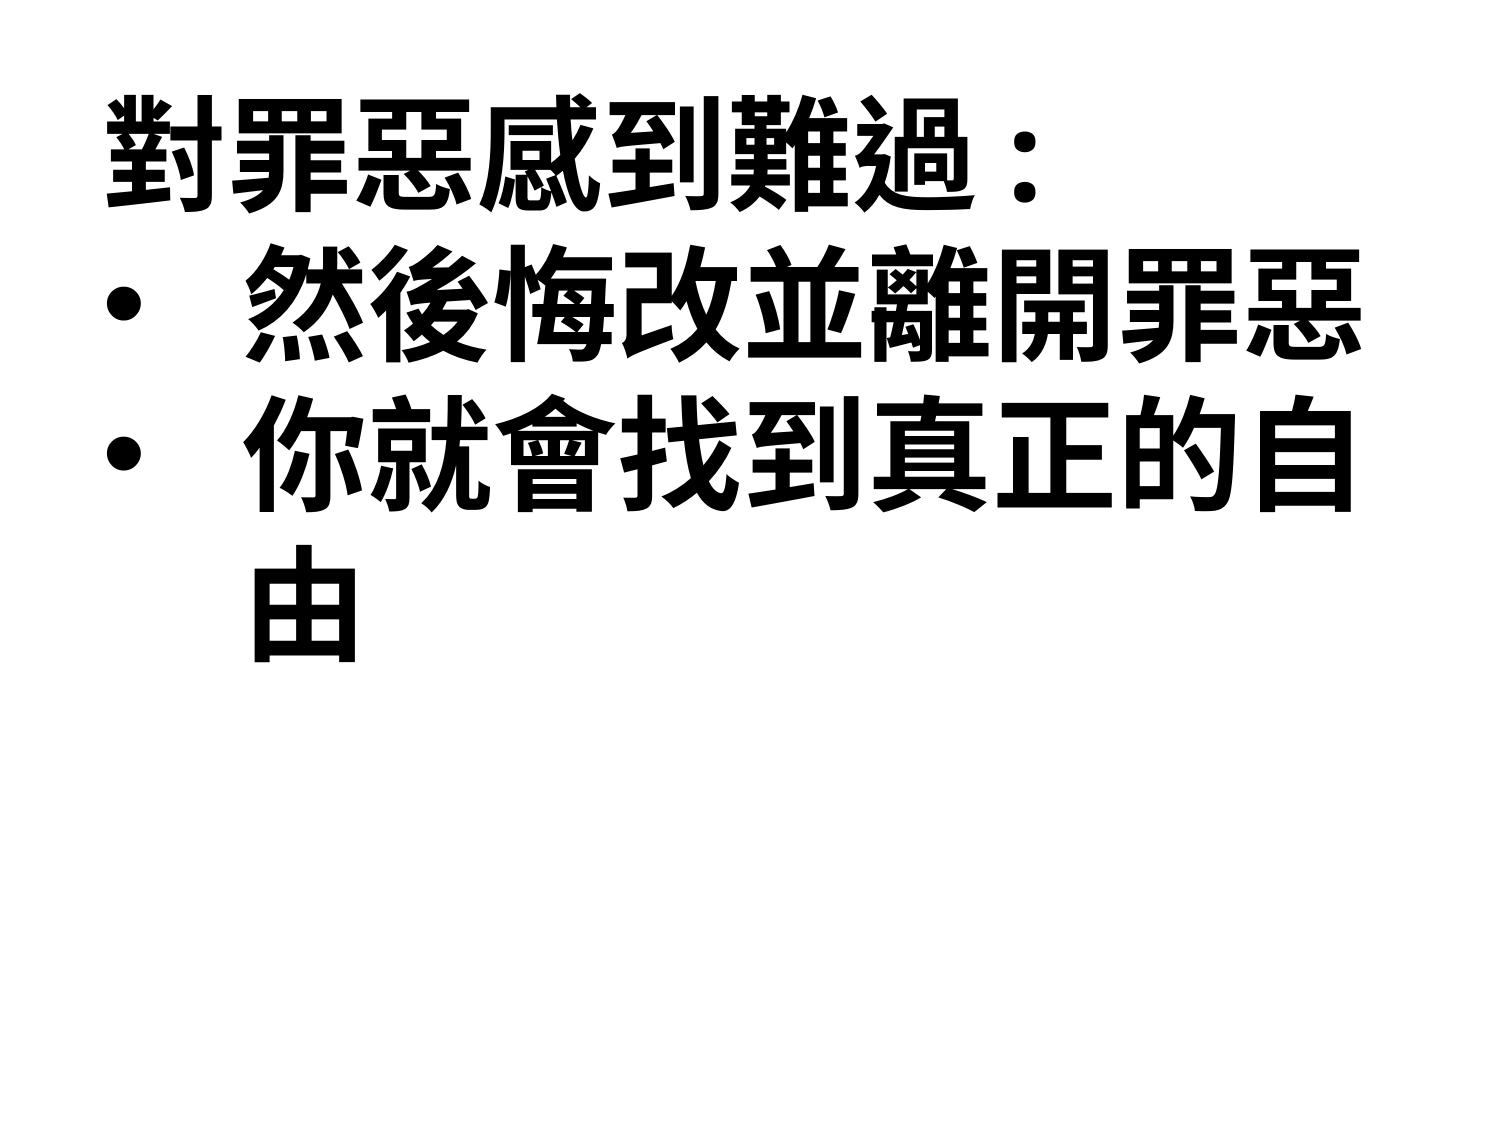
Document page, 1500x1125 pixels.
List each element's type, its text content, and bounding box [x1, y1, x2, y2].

text_box 對罪惡感到難過: 然後悔改並離開罪惡 你就會找到真正的自由 [87, 69, 1500, 715]
